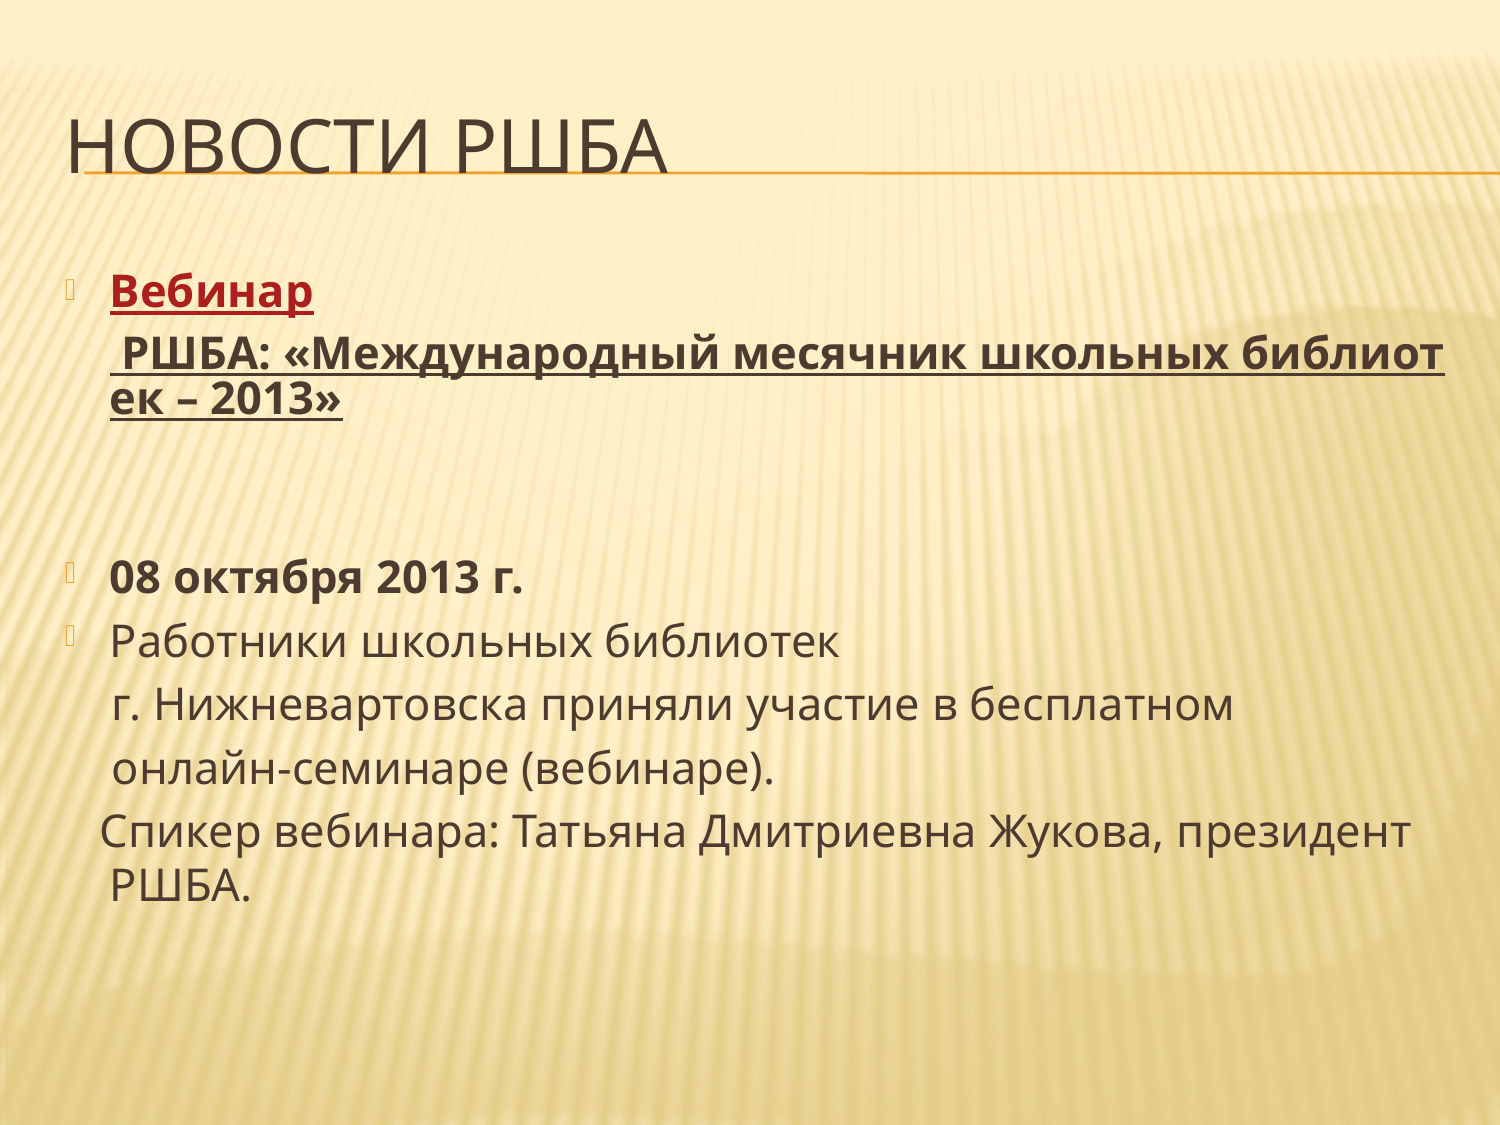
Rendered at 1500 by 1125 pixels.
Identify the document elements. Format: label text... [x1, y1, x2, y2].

title Новости РШБА [50, 75, 1475, 213]
list Вебинар РШБА: «Международный месячник школьных библиотек – 2013» 08 октября 2013 г. Работники школьных библиотек г. Нижневартовска приняли участие в бесплатном онлайн-семинаре (вебинаре). Спикер вебинара: Татьяна Дмитриевна Жукова, президент РШБА. [50, 254, 1475, 998]
